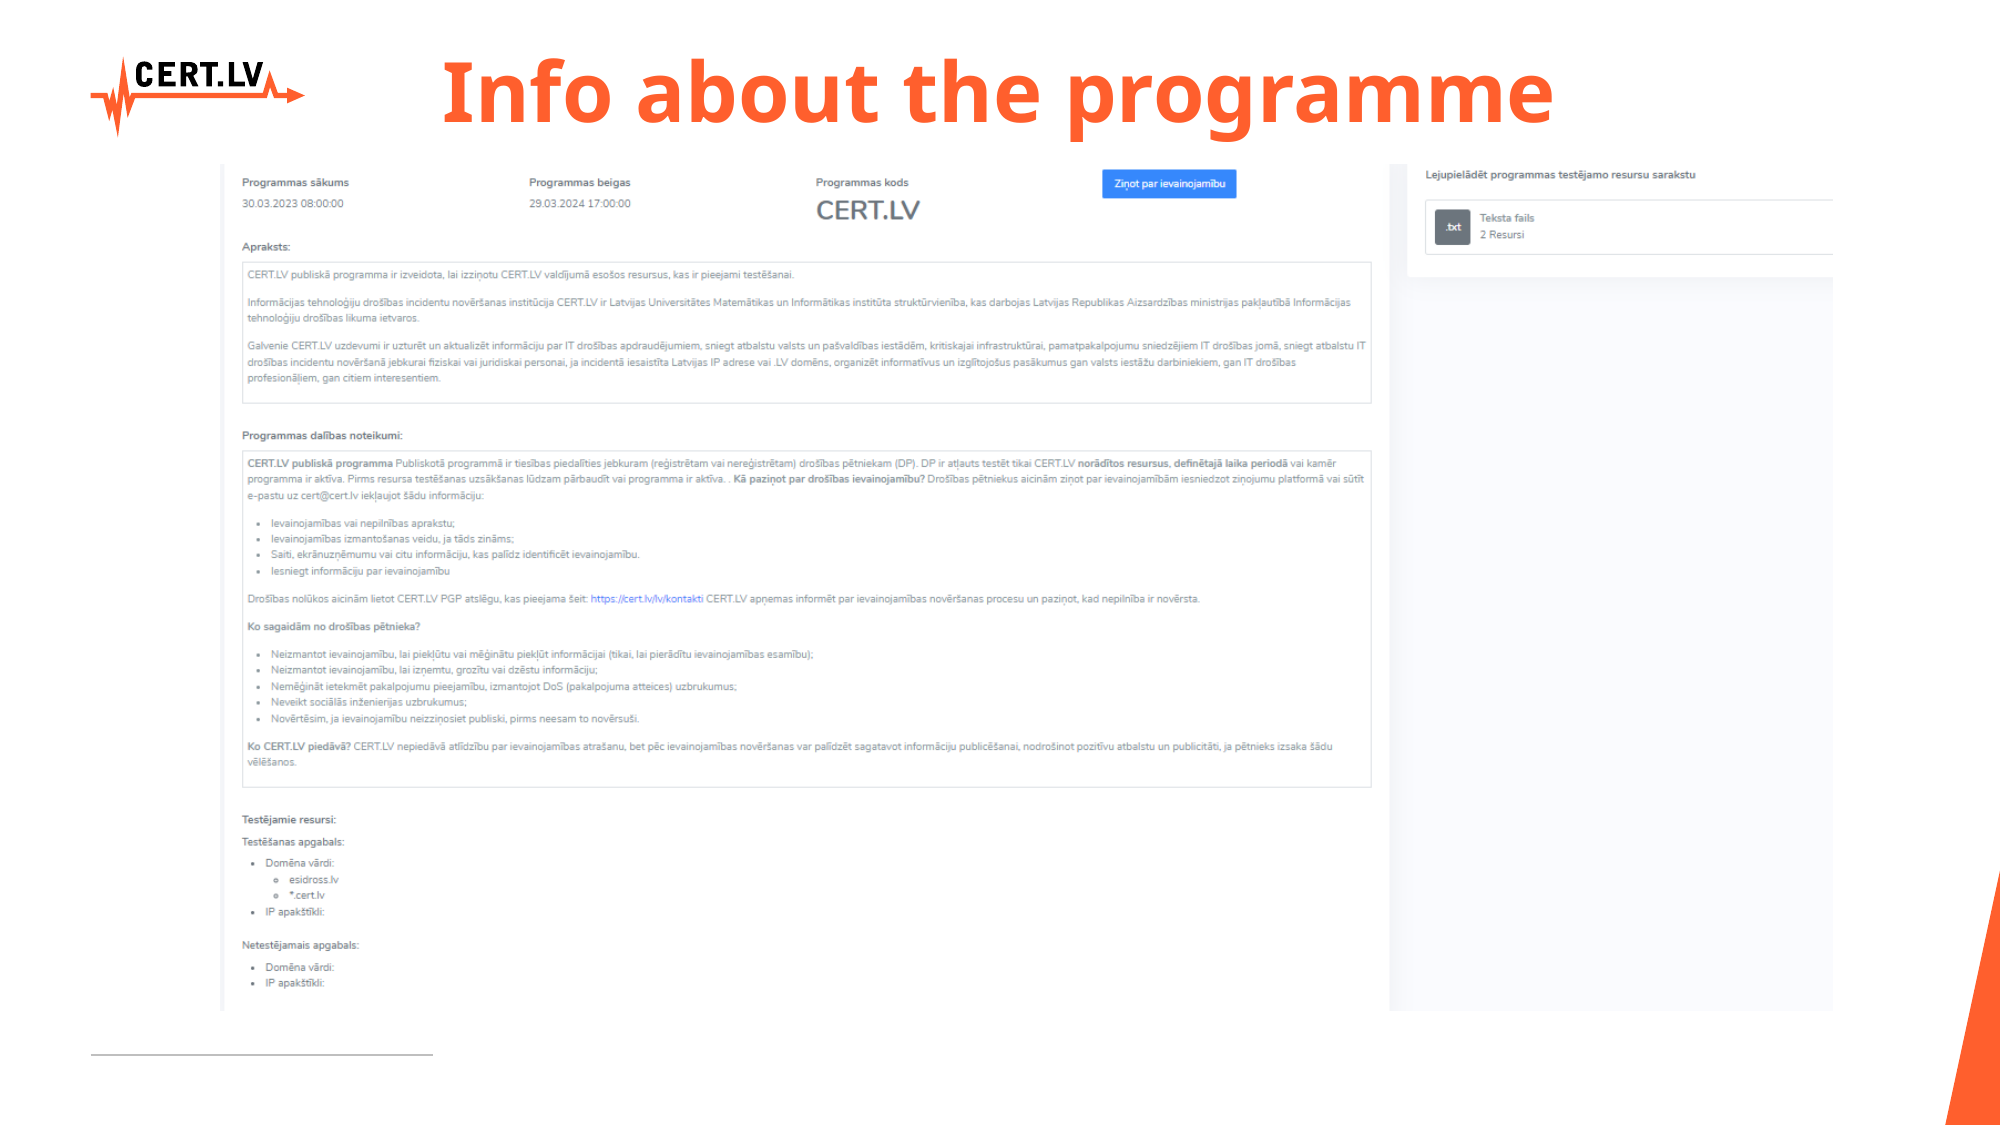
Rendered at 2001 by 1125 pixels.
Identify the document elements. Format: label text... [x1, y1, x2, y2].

picture [220, 164, 1834, 1011]
title Info about the programme [0, 39, 2000, 141]
